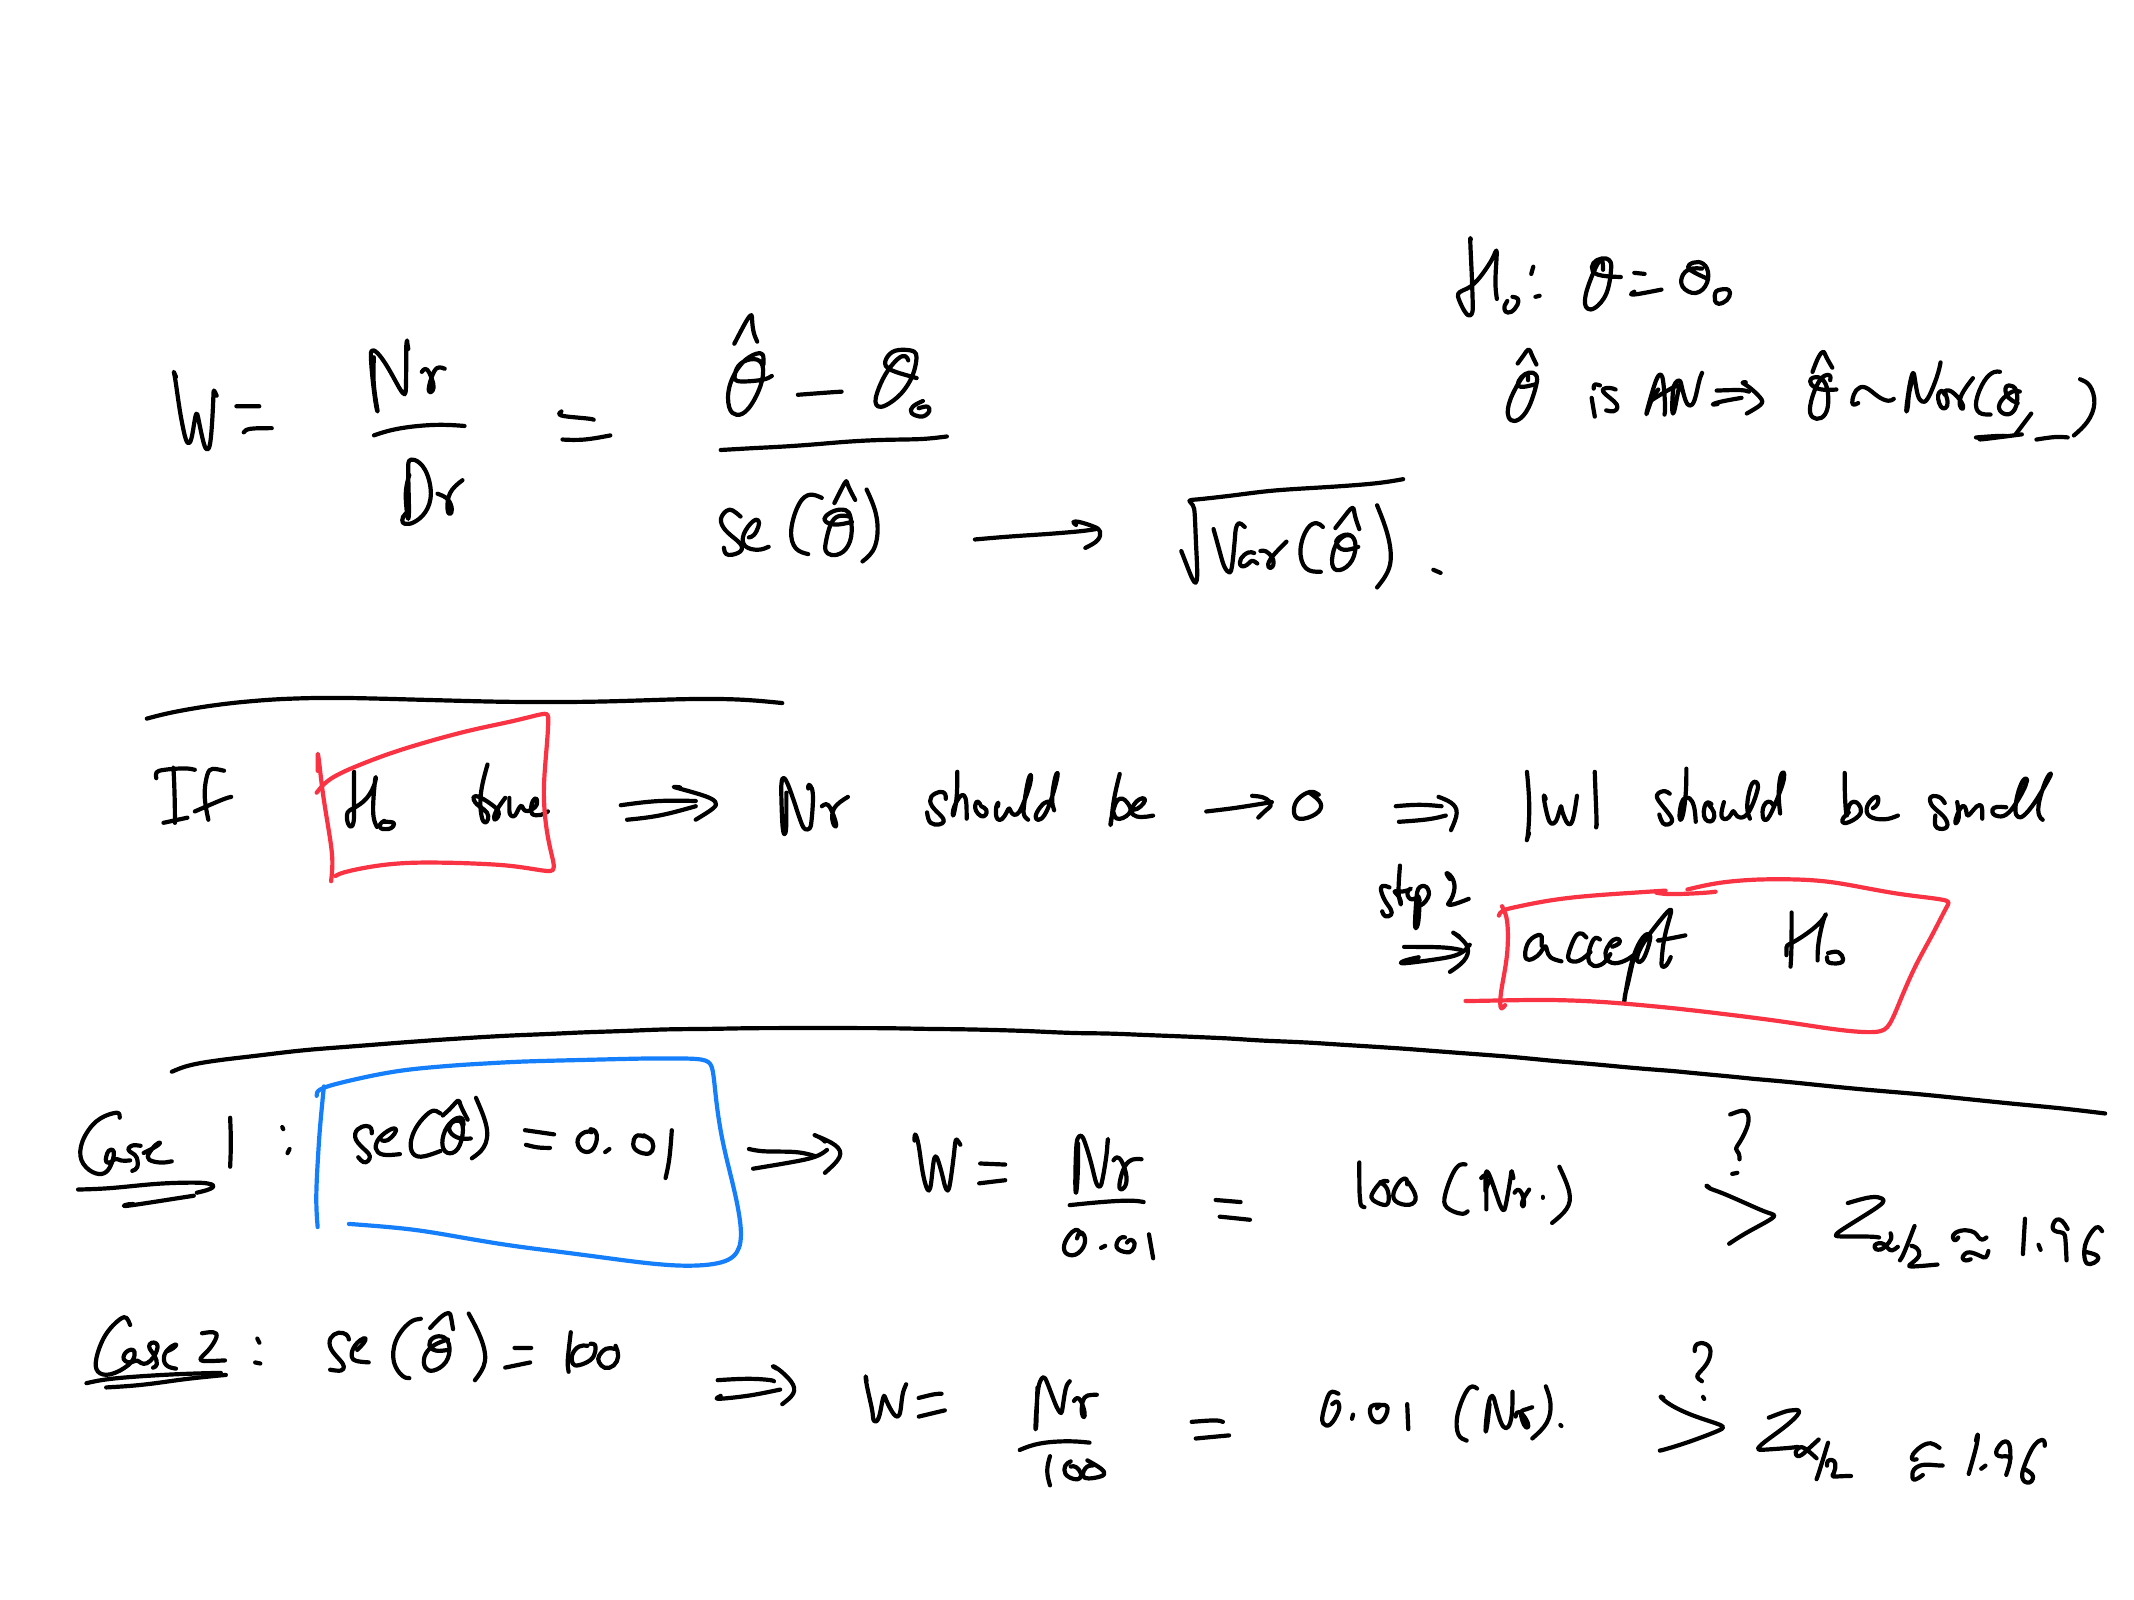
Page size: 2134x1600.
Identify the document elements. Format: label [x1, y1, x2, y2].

text_box [77, 237, 2106, 1486]
